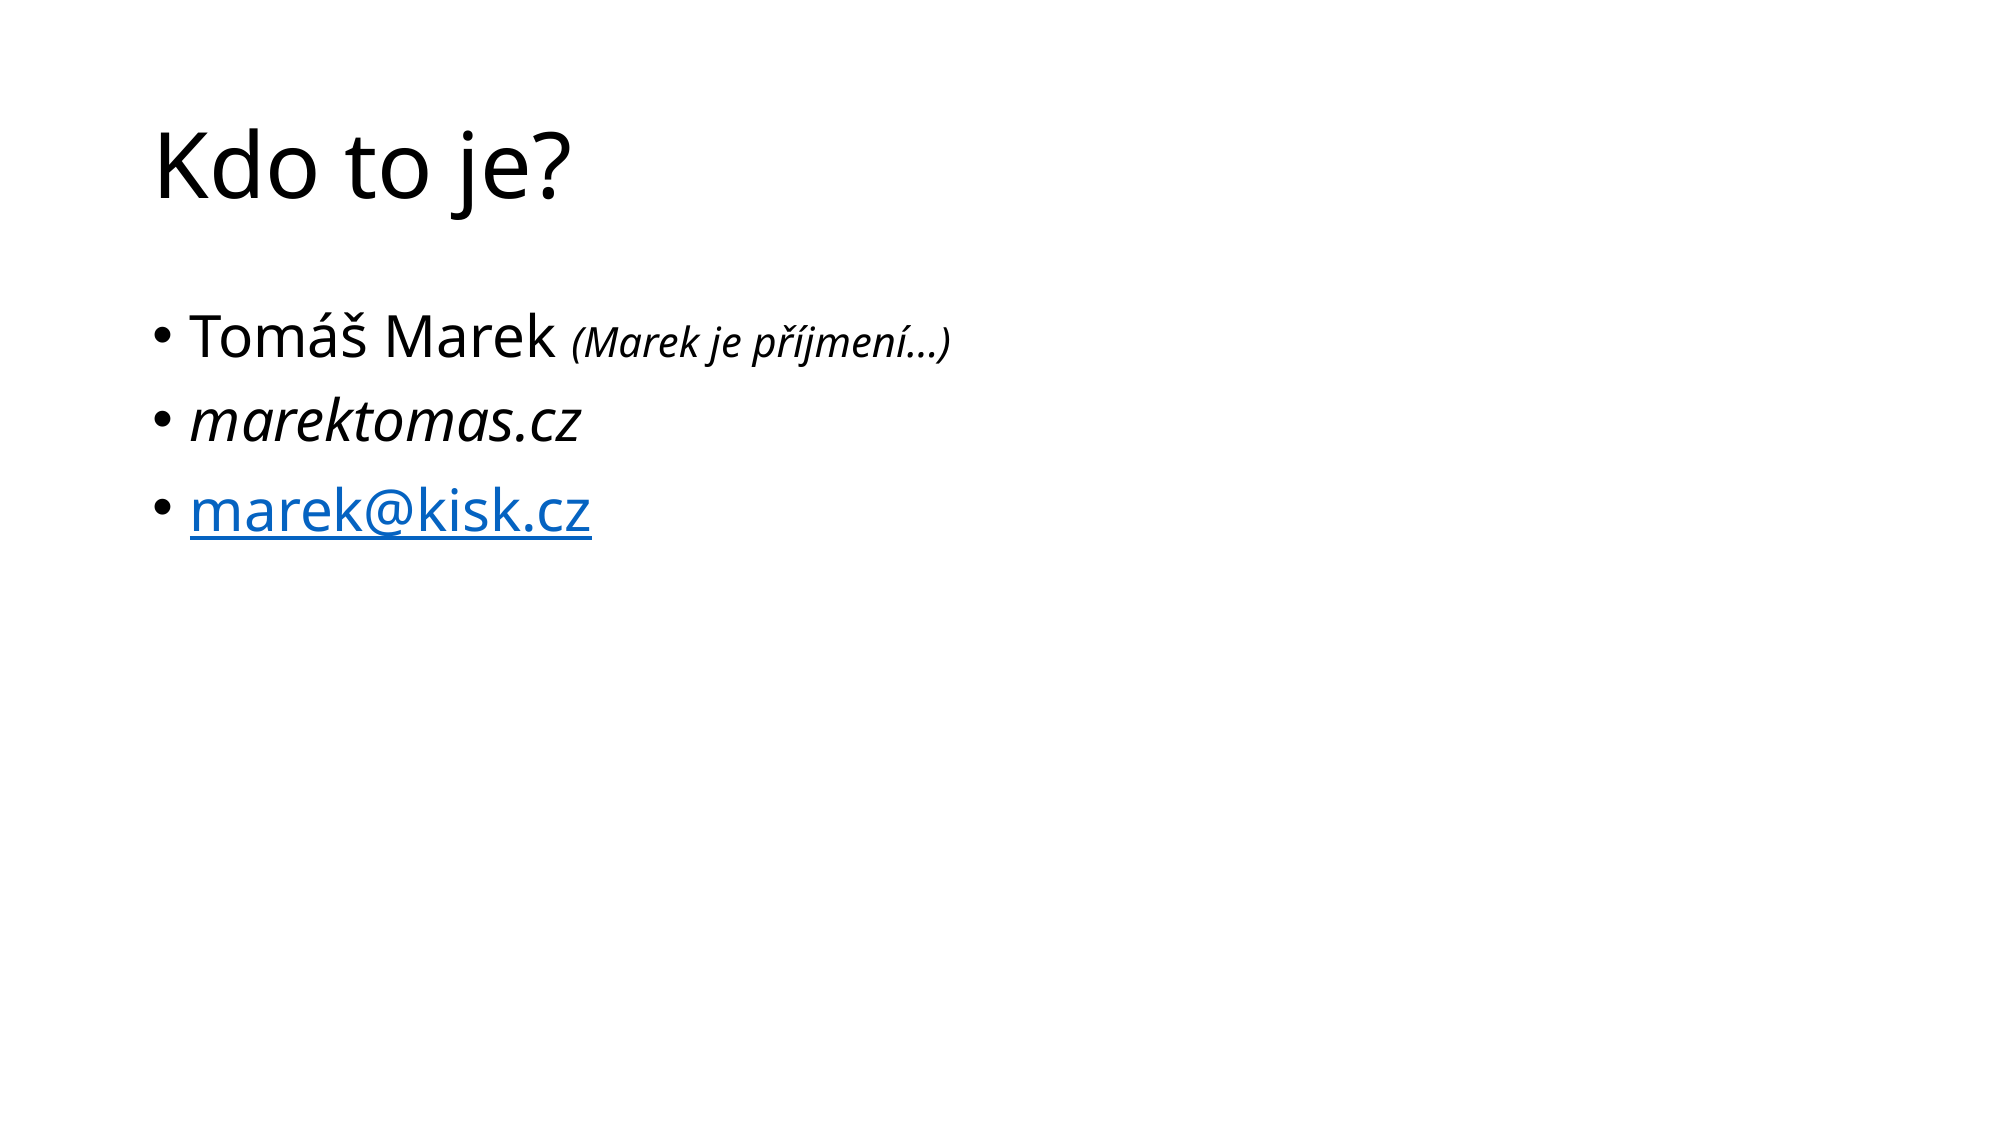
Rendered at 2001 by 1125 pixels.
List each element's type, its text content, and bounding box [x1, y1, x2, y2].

list Tomáš Marek (Marek je příjmení…) marektomas.cz marek@kisk.cz [137, 299, 1863, 1014]
title Kdo to je? [137, 59, 1863, 278]
